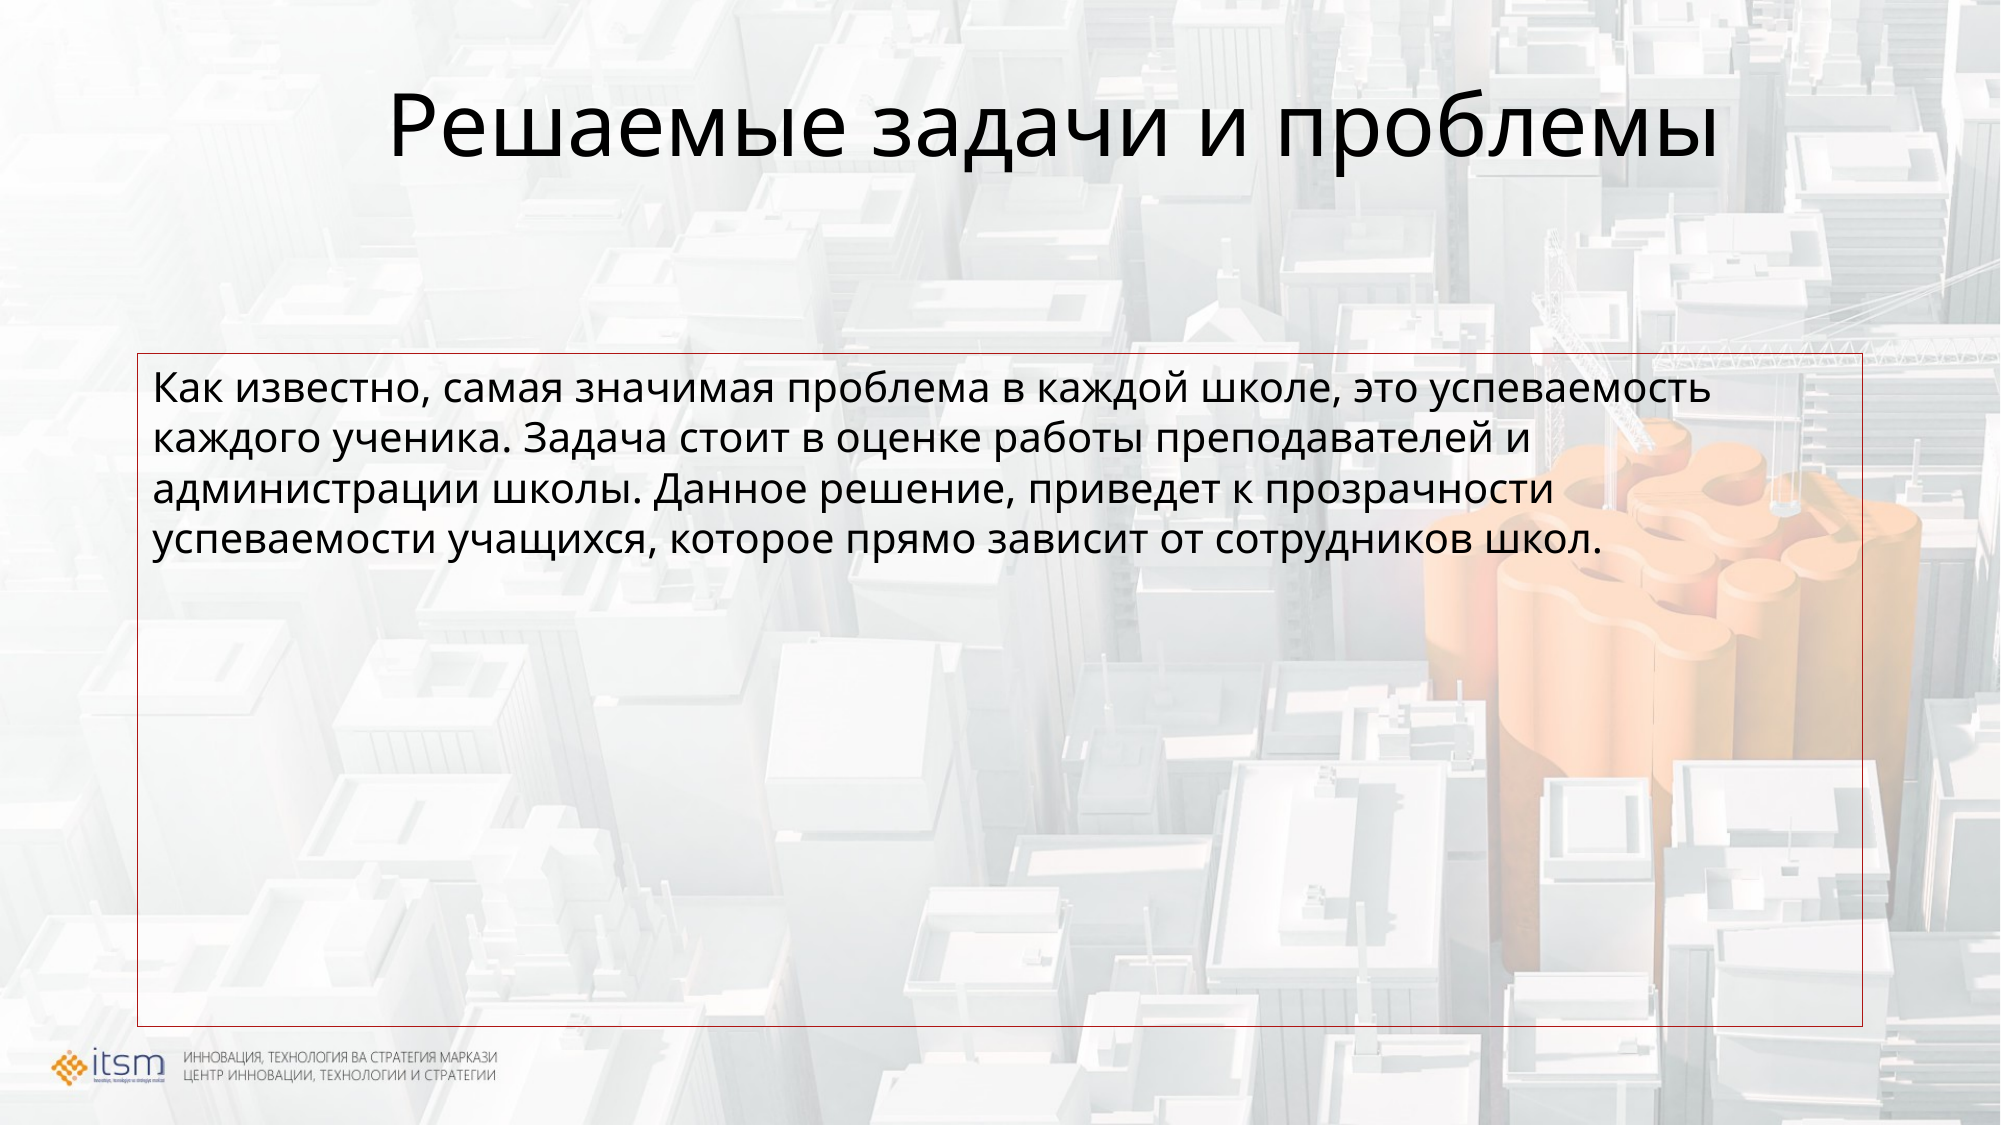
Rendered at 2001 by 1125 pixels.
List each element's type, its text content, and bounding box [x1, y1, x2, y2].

list Как известно, самая значимая проблема в каждой школе, это успеваемость каждого ученика. Задача стоит в оценке работы преподавателей и администрации школы. Данное решение, приведет к прозрачности успеваемости учащихся, которое прямо зависит от сотрудников школ. [137, 353, 1863, 1027]
title Решаемые задачи и проблемы [245, 61, 1863, 195]
picture [0, 0, 2001, 1125]
